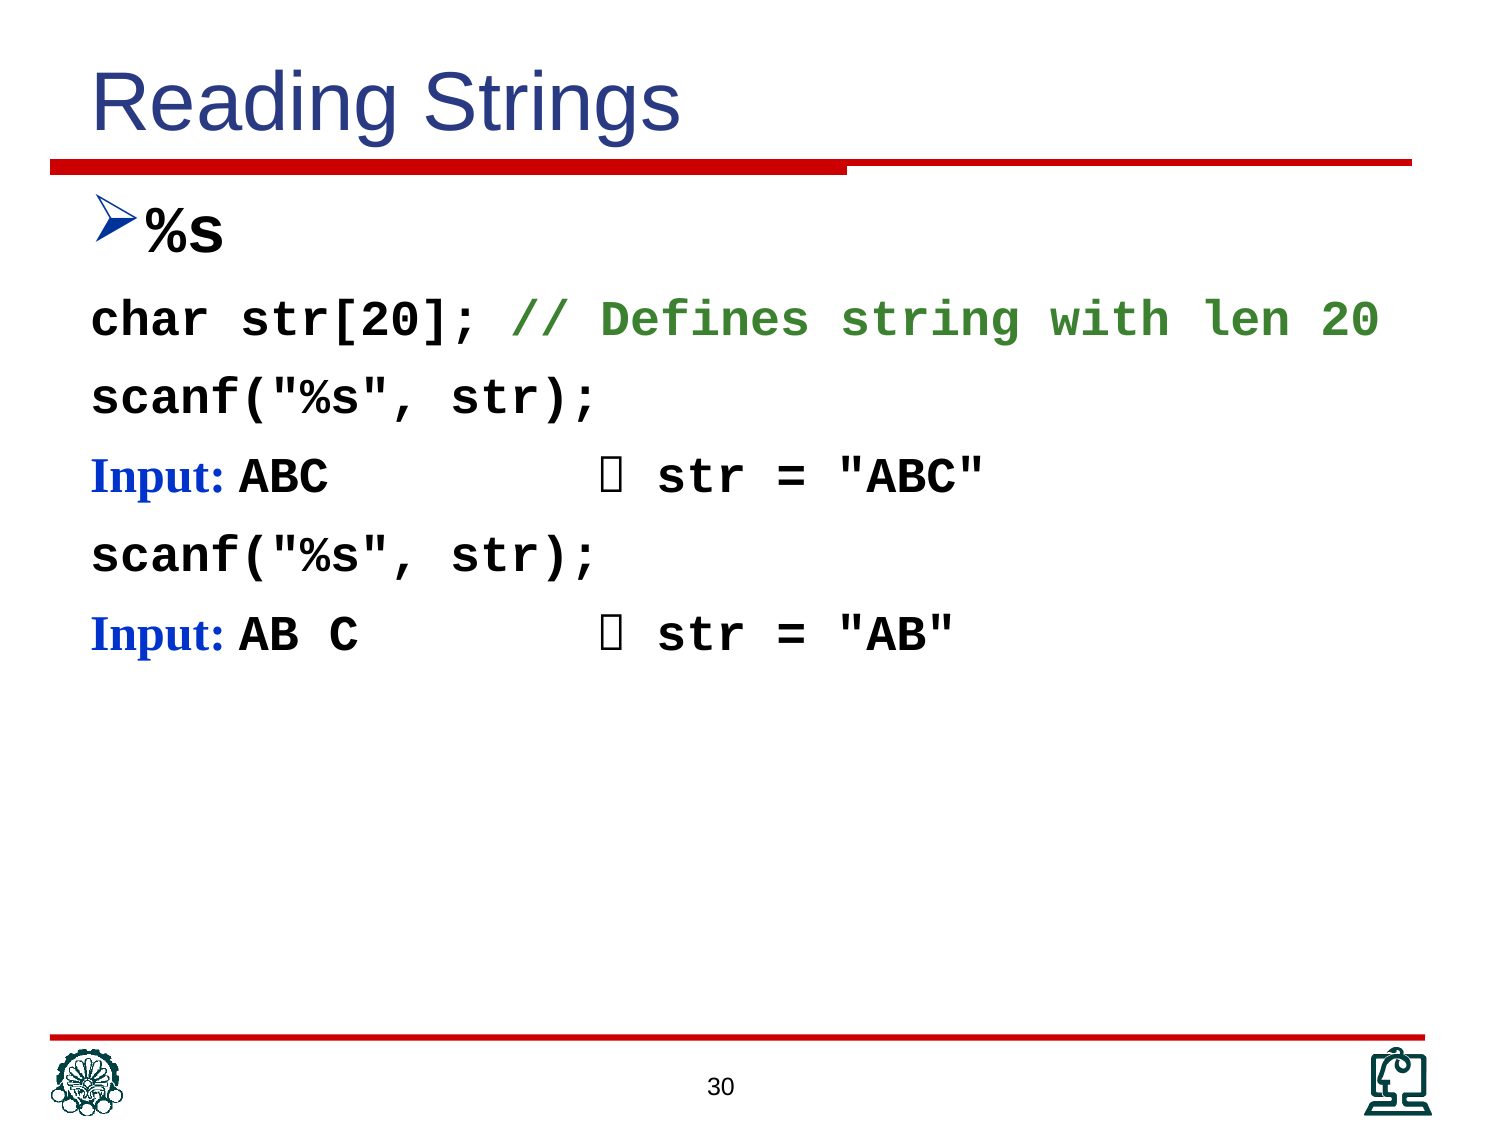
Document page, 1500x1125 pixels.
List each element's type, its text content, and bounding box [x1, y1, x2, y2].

list %s char str[20]; // Defines string with len 20 scanf("%s", str); Input: ABC  str = "ABC" scanf("%s", str); Input: AB C  str = "AB" [75, 187, 1425, 1050]
picture [50, 1047, 125, 1118]
picture [1362, 1045, 1438, 1119]
title Reading Strings [75, 24, 1425, 155]
slide_number 30 [649, 1062, 751, 1103]
